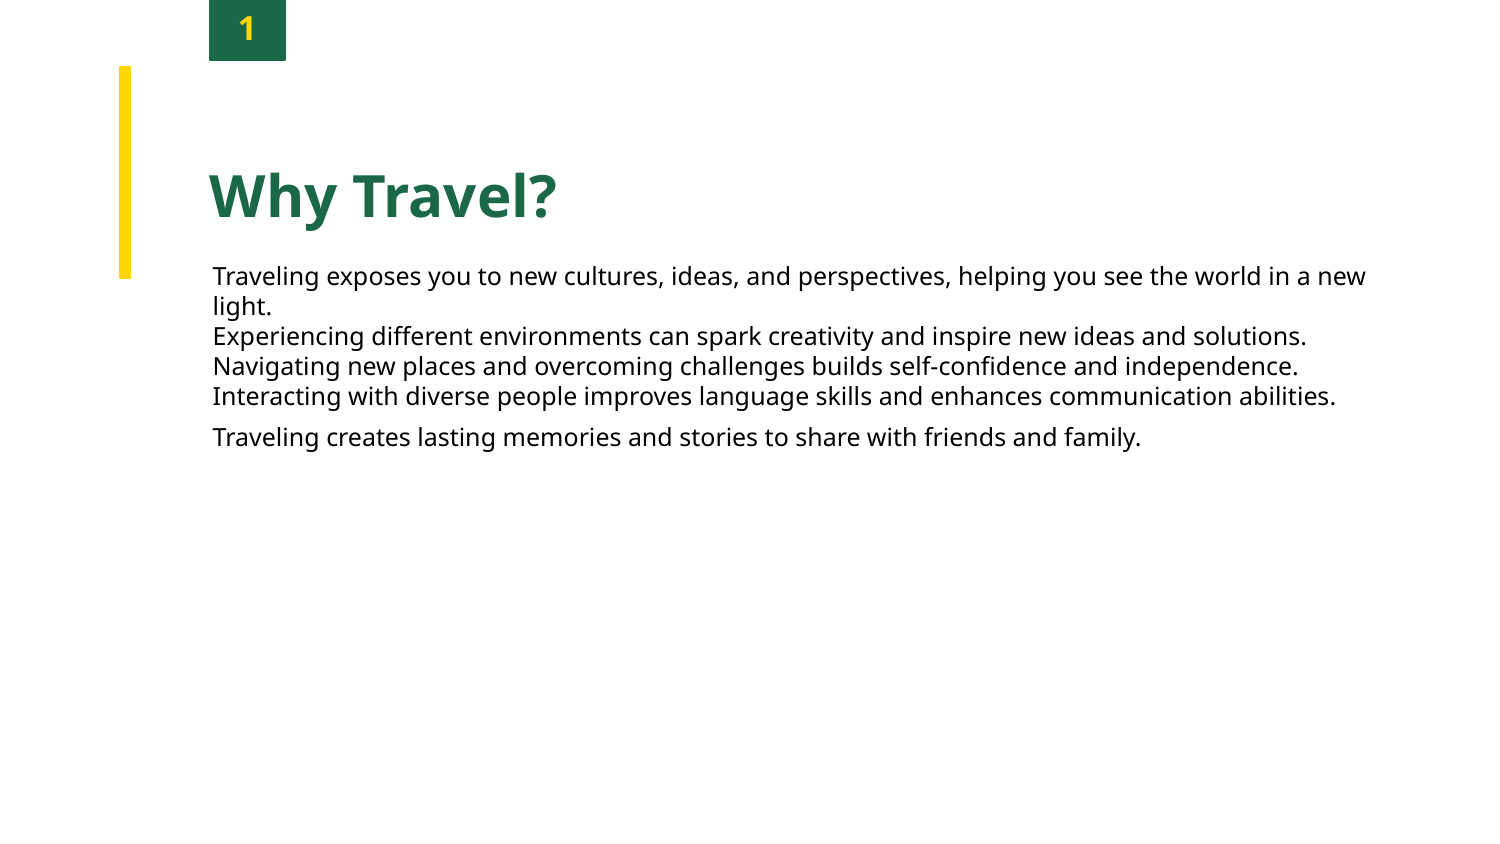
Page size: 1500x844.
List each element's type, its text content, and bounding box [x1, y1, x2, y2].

text_box Why Travel? [194, 151, 1395, 237]
text_box 1 [209, 0, 285, 60]
text_box [119, 67, 131, 279]
text_box Traveling exposes you to new cultures, ideas, and perspectives, helping you see the world in a new light. Experiencing different environments can spark creativity and inspire new ideas and solutions. Navigating new places and overcoming challenges builds self-confidence and independence. Interacting with diverse people improves language skills and enhances communication abilities. Traveling creates lasting memories and stories to share with friends and family. [197, 253, 1398, 802]
